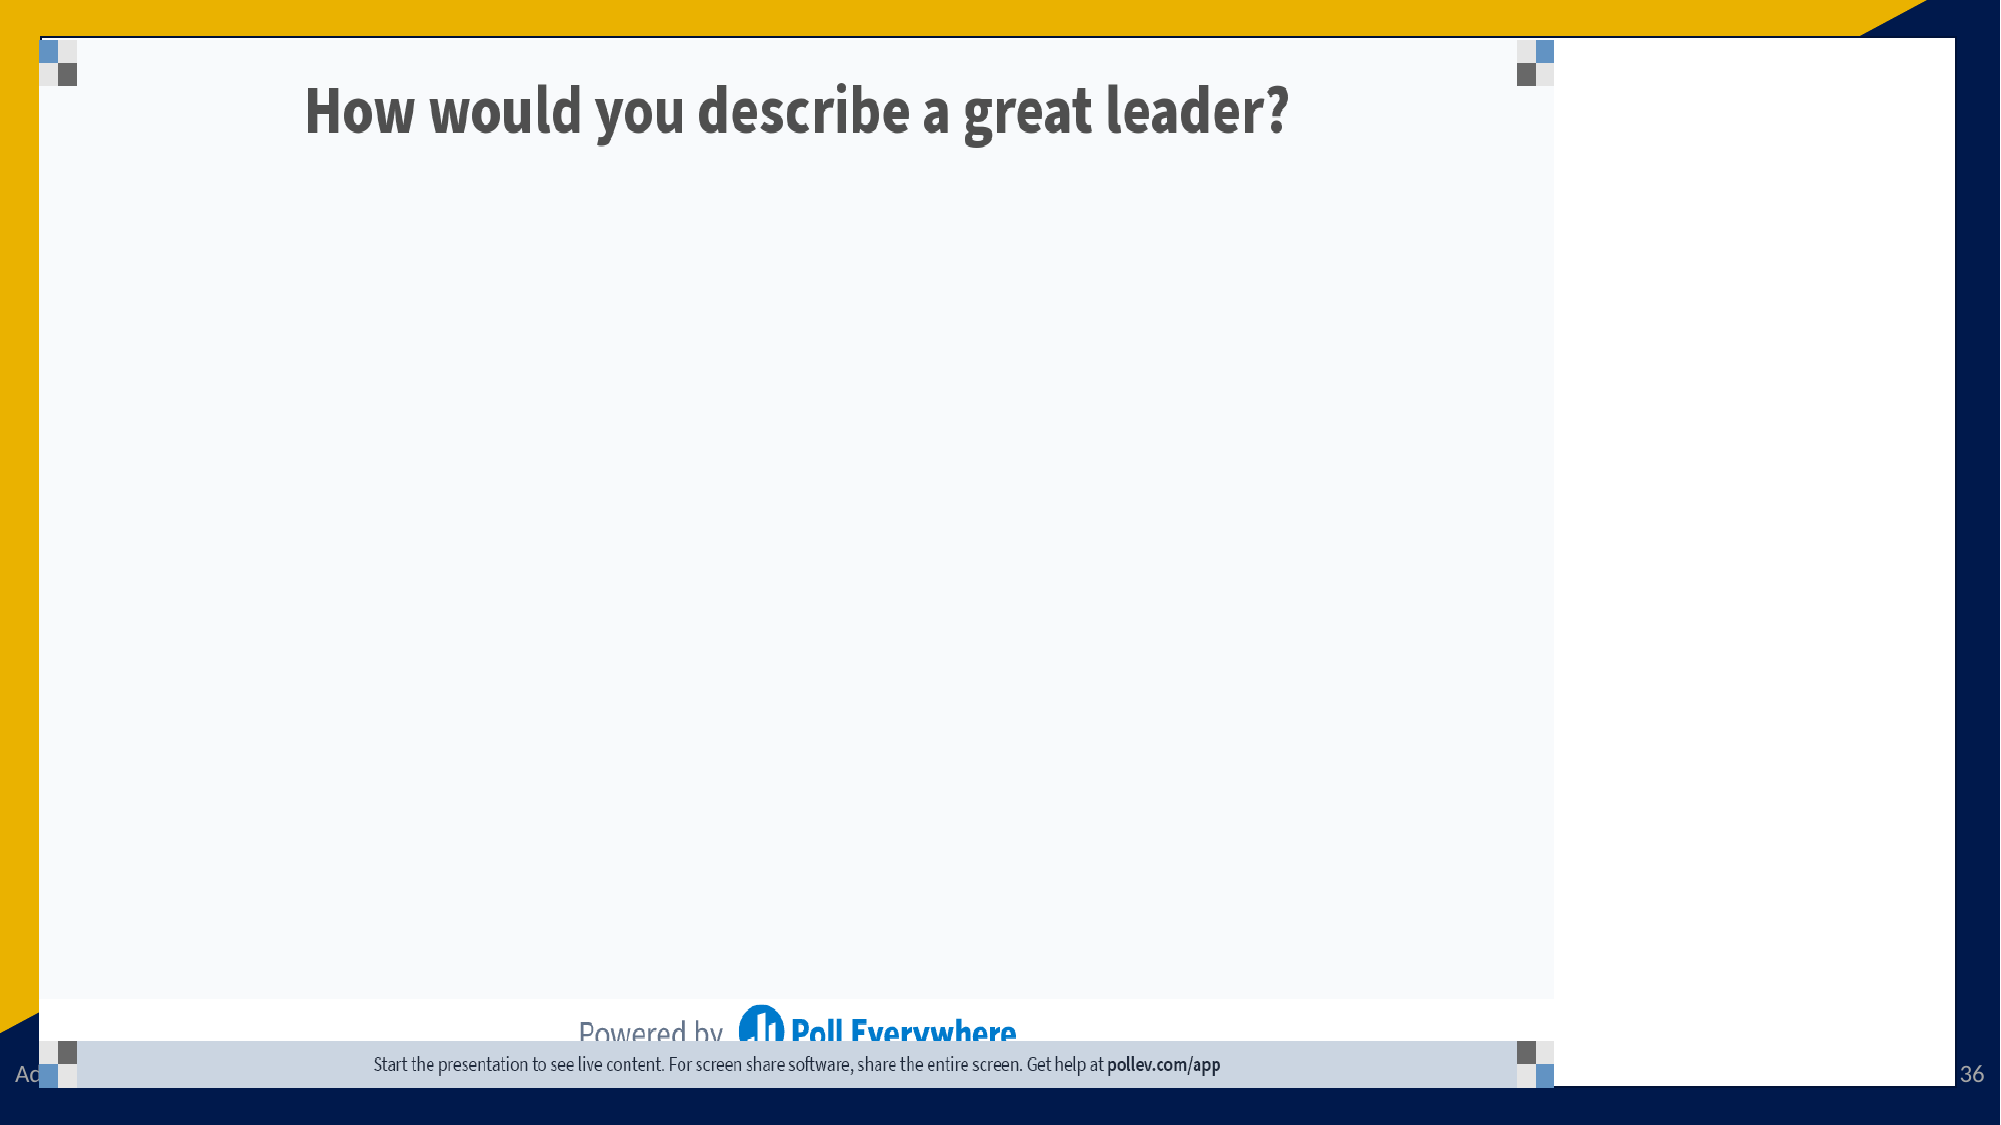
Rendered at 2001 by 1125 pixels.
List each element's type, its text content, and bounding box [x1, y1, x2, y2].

slide_number 36 [1878, 1042, 2000, 1103]
picture [38, 40, 1554, 1088]
footer Add a footer [0, 1042, 675, 1103]
